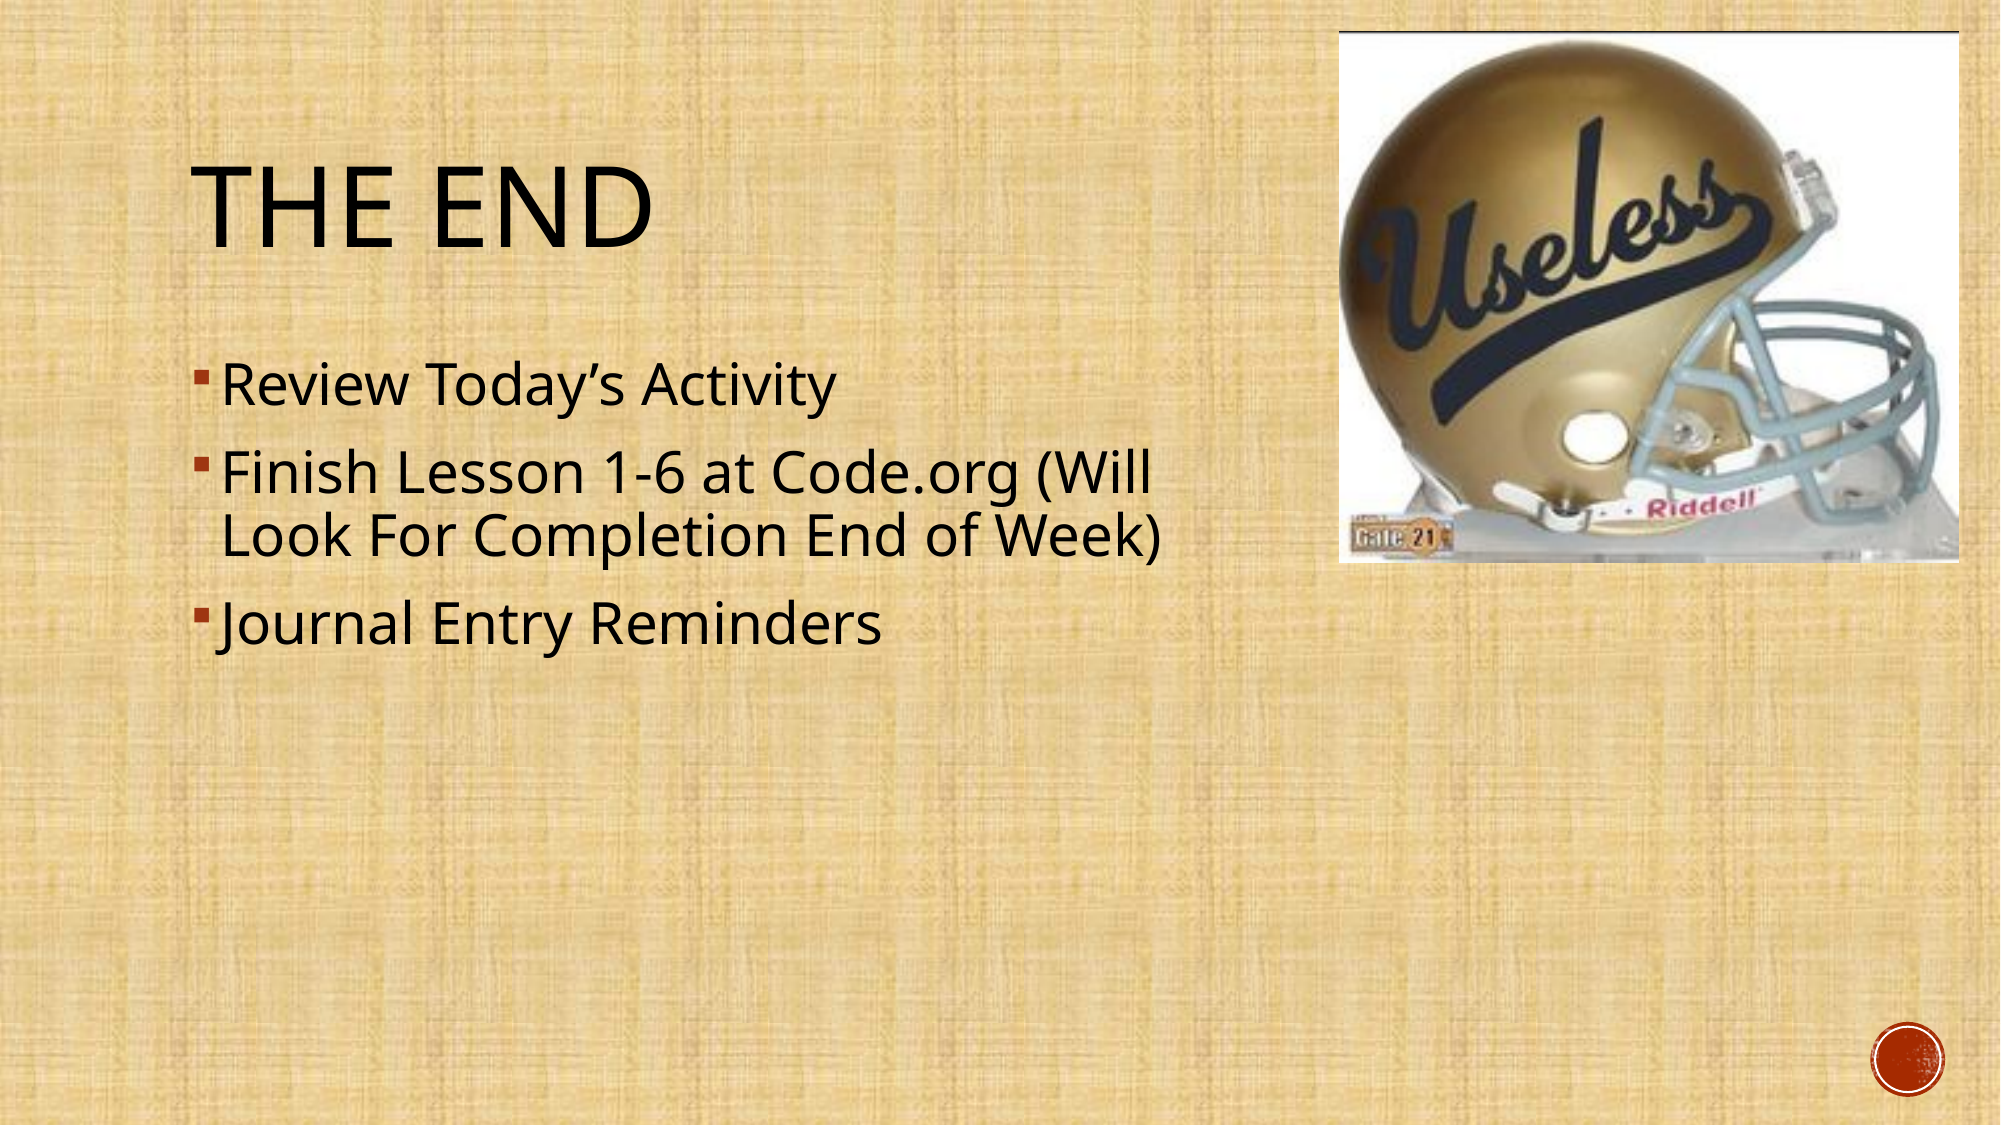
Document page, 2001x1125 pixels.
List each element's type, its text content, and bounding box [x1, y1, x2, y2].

picture [0, 0, 2001, 1125]
list Review Today’s Activity Finish Lesson 1-6 at Code.org (Will Look For Completion End of Week) Journal Entry Reminders [175, 348, 1253, 1013]
title The End [175, 79, 1338, 344]
